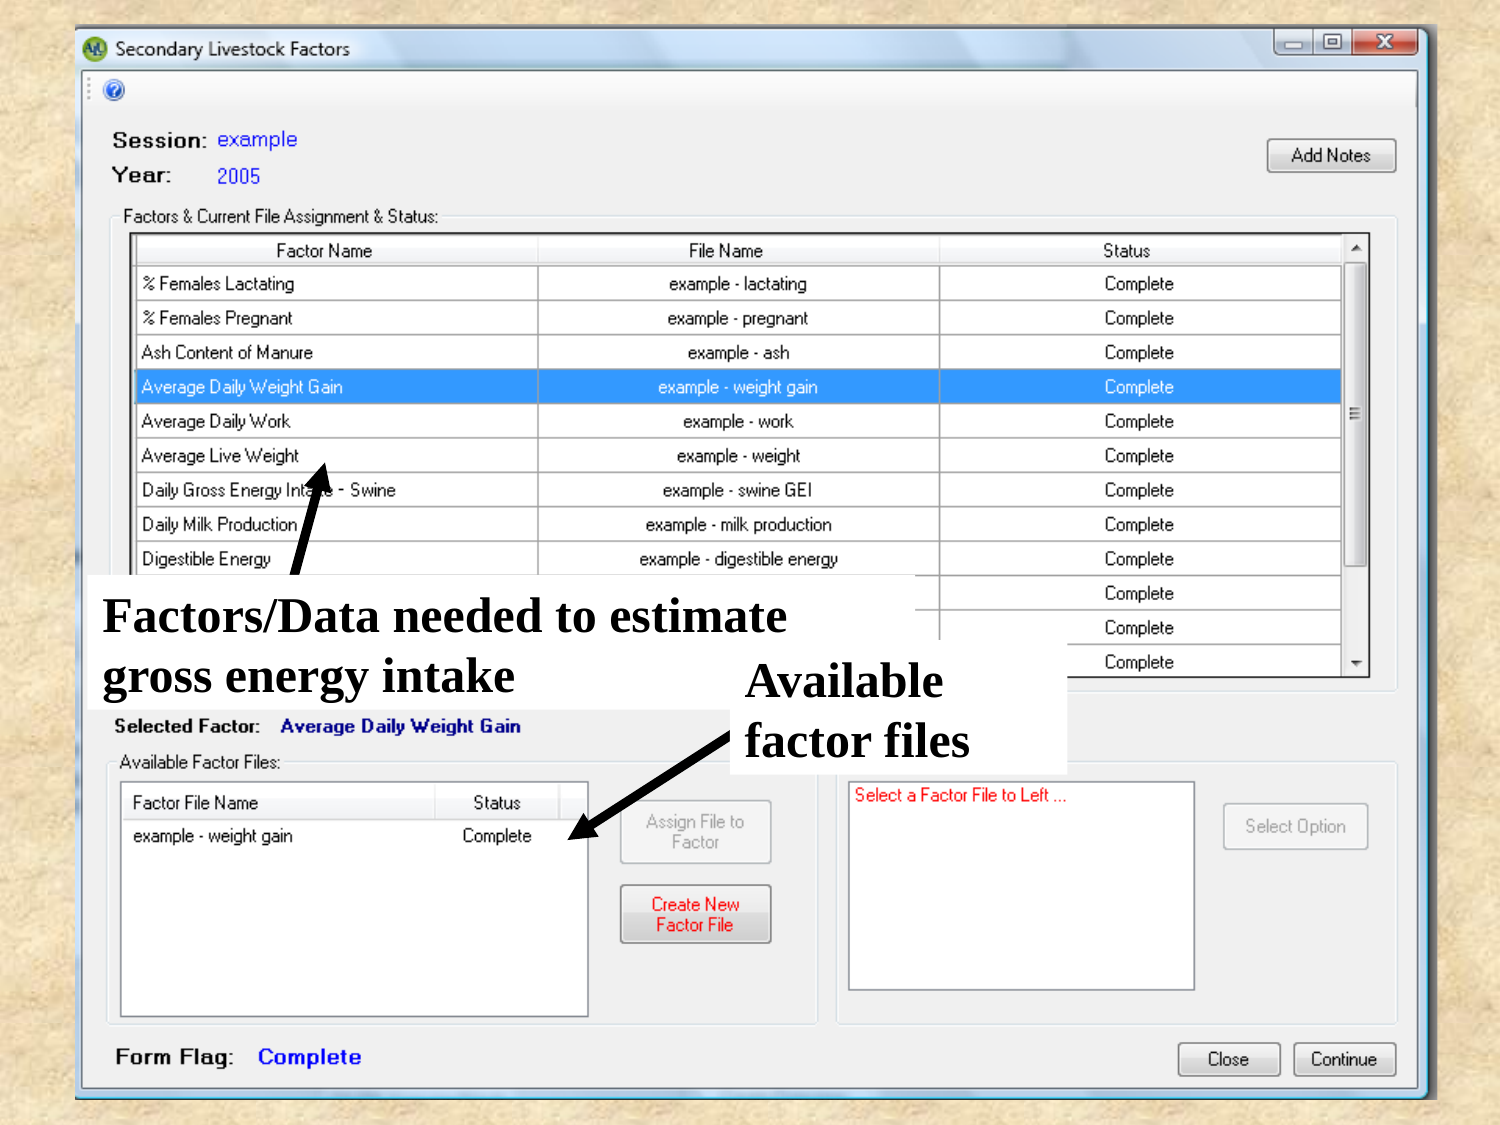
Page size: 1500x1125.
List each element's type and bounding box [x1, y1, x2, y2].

text_box [87, 462, 916, 711]
text_box [567, 639, 1068, 841]
picture [0, 0, 1500, 1125]
